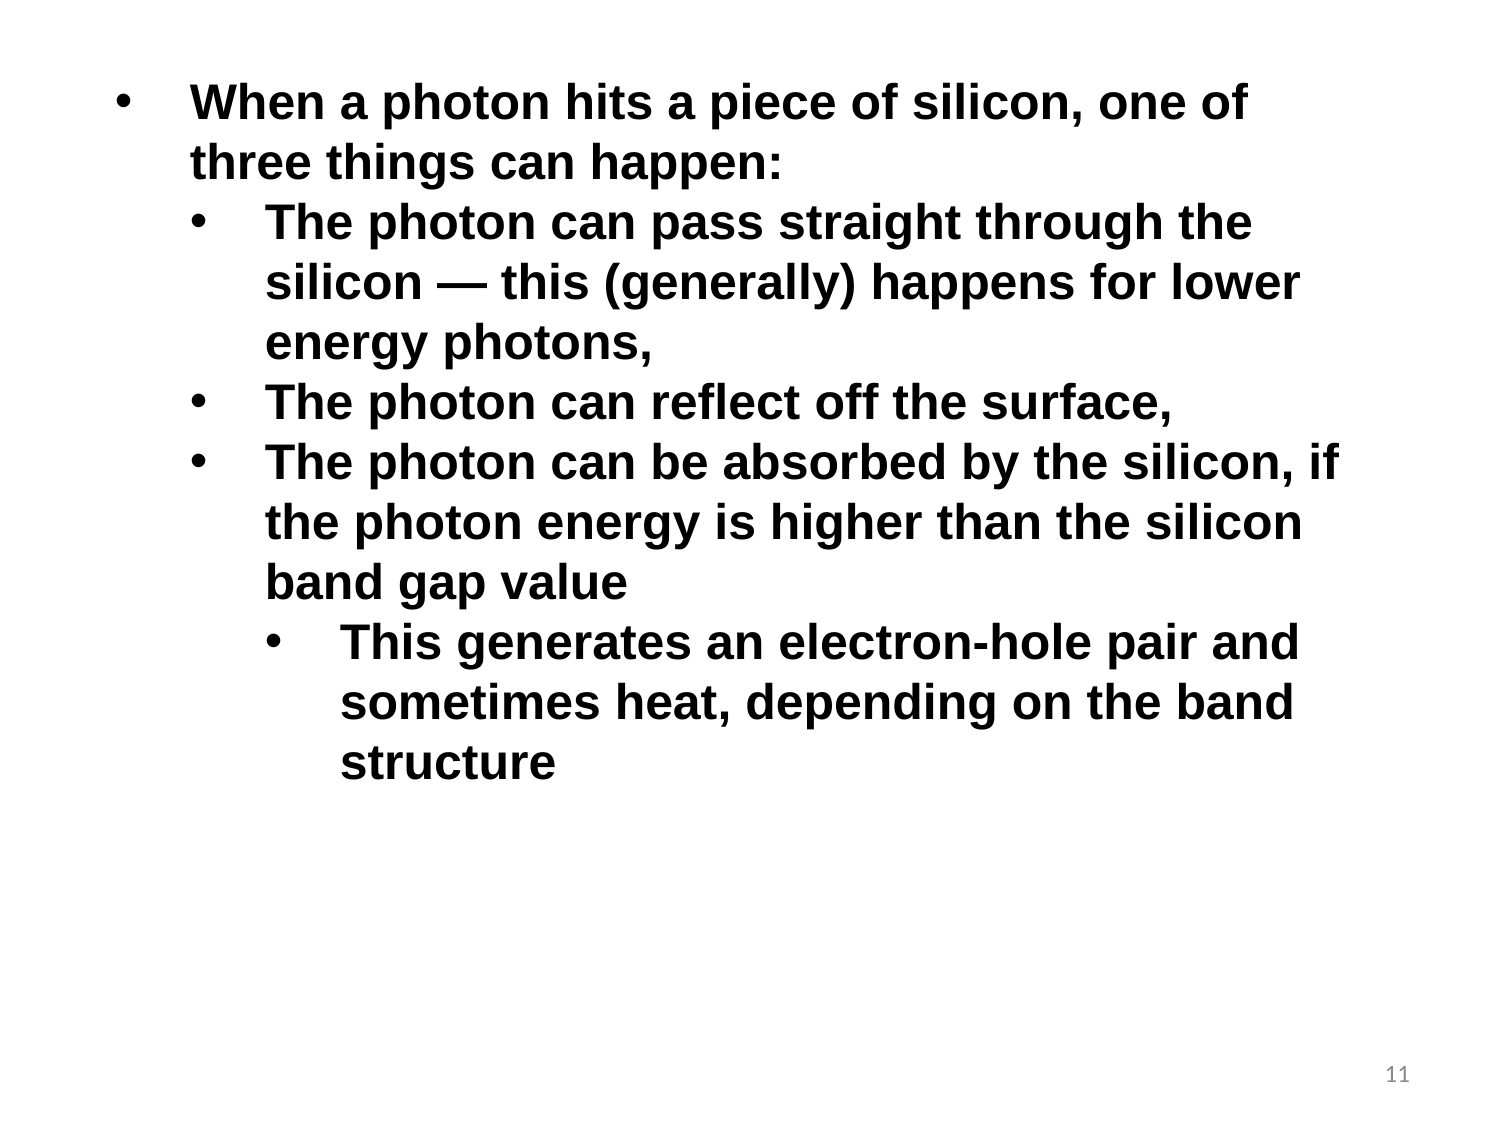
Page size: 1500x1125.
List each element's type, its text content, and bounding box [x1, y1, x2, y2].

slide_number 11 [1074, 1042, 1425, 1103]
text_box When a photon hits a piece of silicon, one of three things can happen: The photon can pass straight through the silicon — this (generally) happens for lower energy photons, The photon can reflect off the surface, The photon can be absorbed by the silicon, if the photon energy is higher than the silicon band gap value This generates an electron-hole pair and sometimes heat, depending on the band structure [99, 62, 1400, 858]
